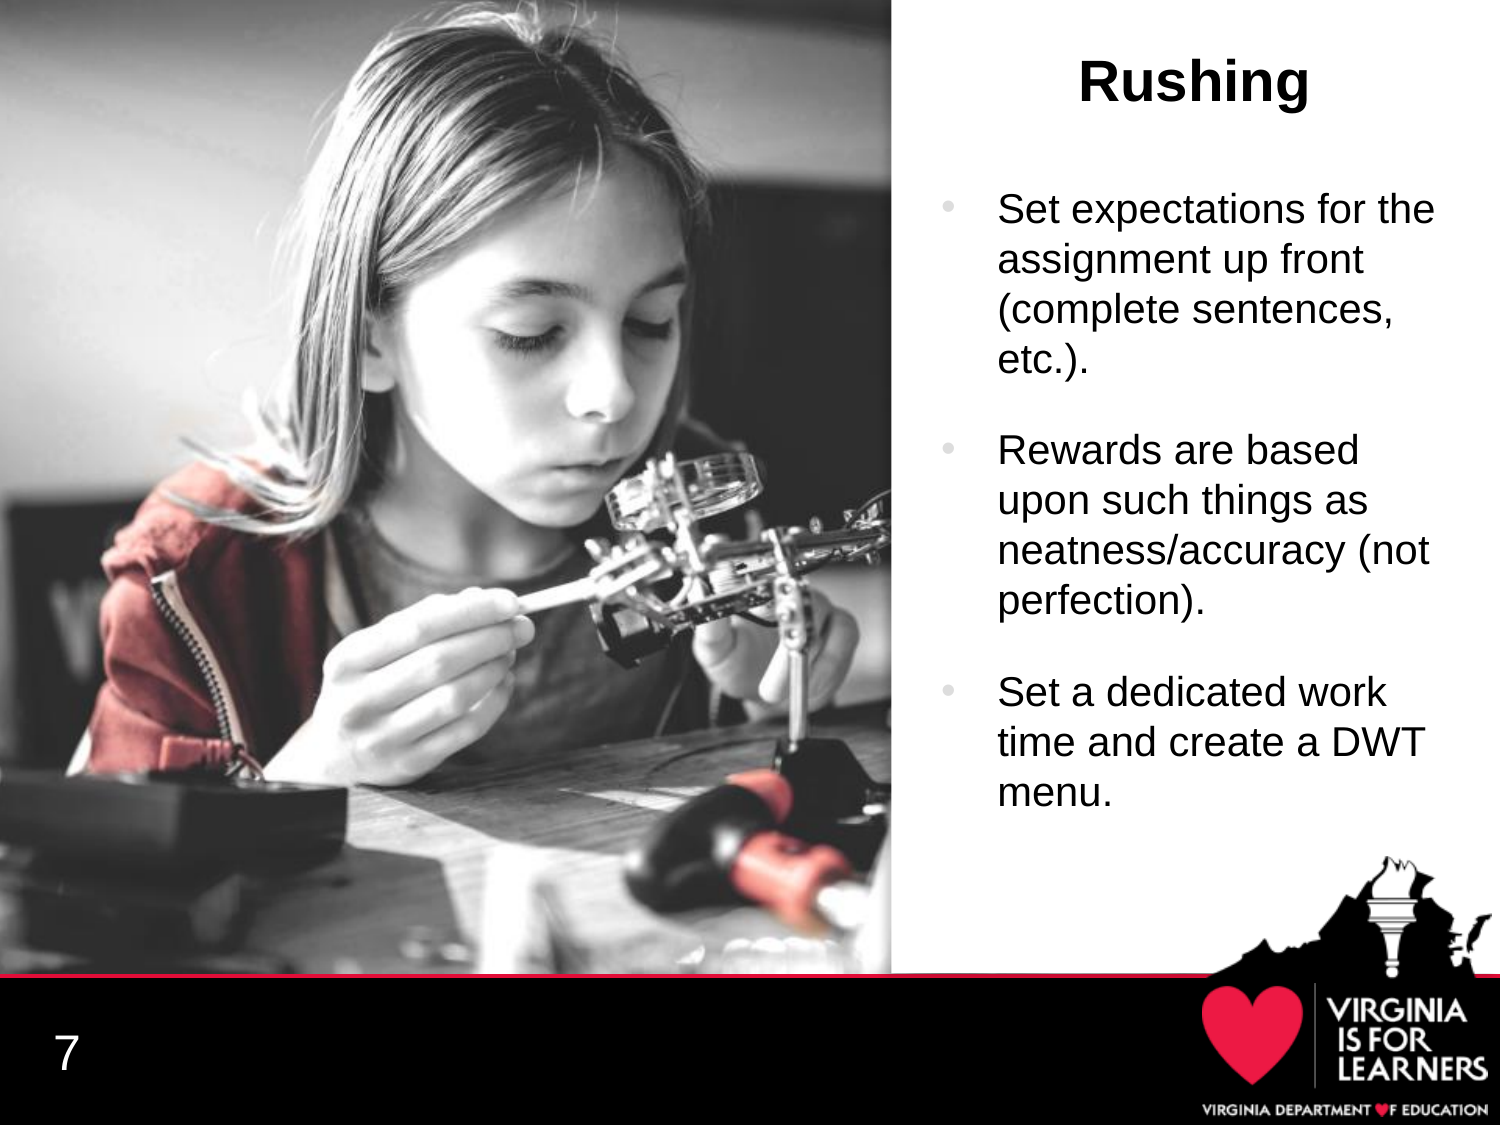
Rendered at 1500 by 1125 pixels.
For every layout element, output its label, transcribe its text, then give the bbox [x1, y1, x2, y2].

picture [1202, 983, 1488, 1117]
picture [1206, 856, 1492, 979]
title Rushing [892, 36, 1498, 120]
picture [0, 0, 891, 974]
list Set expectations for the assignment up front (complete sentences, etc.). Rewards are based upon such things as neatness/accuracy (not perfection). Set a dedicated work time and create a DWT menu. [926, 173, 1464, 690]
